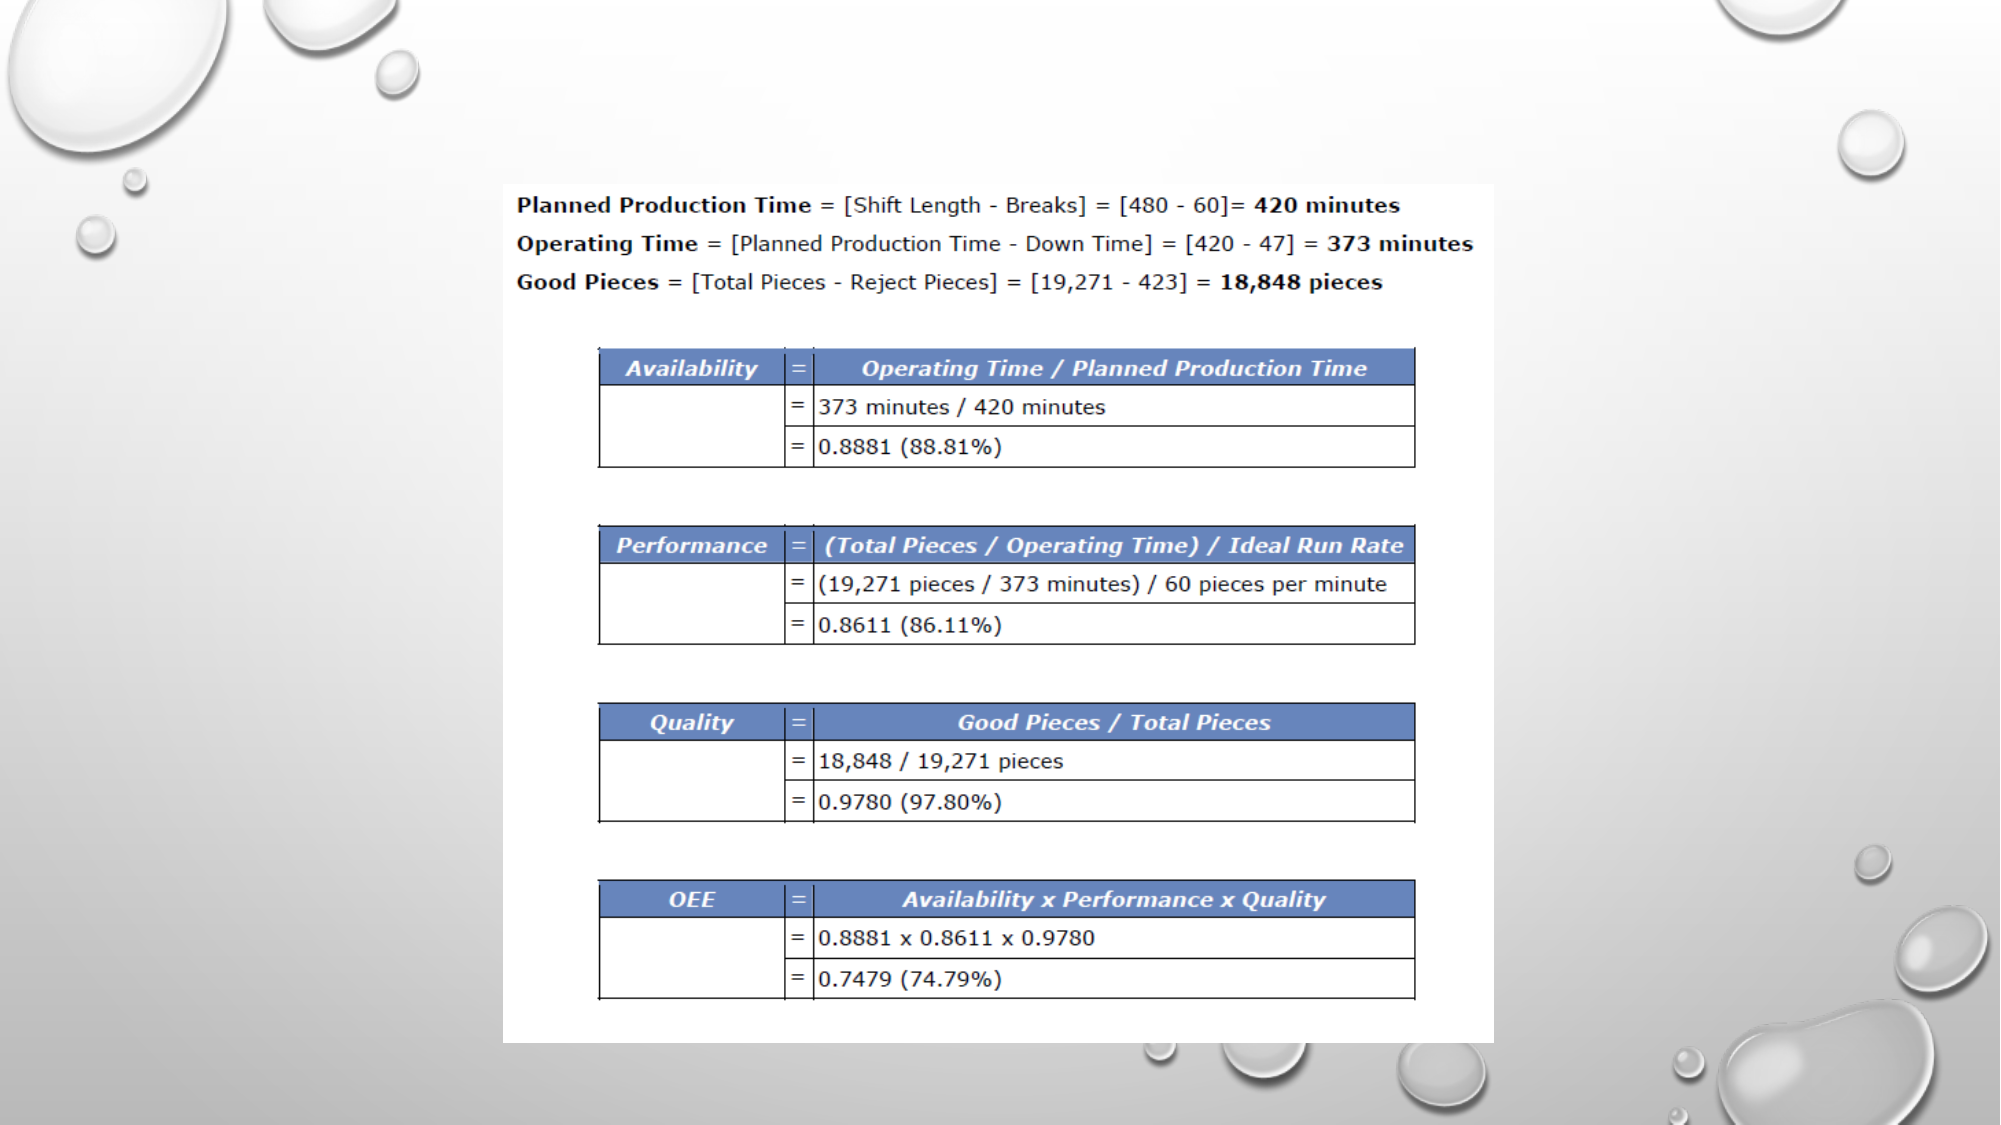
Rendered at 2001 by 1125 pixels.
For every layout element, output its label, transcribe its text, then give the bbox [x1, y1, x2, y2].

picture [0, 0, 2000, 1125]
title Example Calculation [149, 101, 1851, 364]
